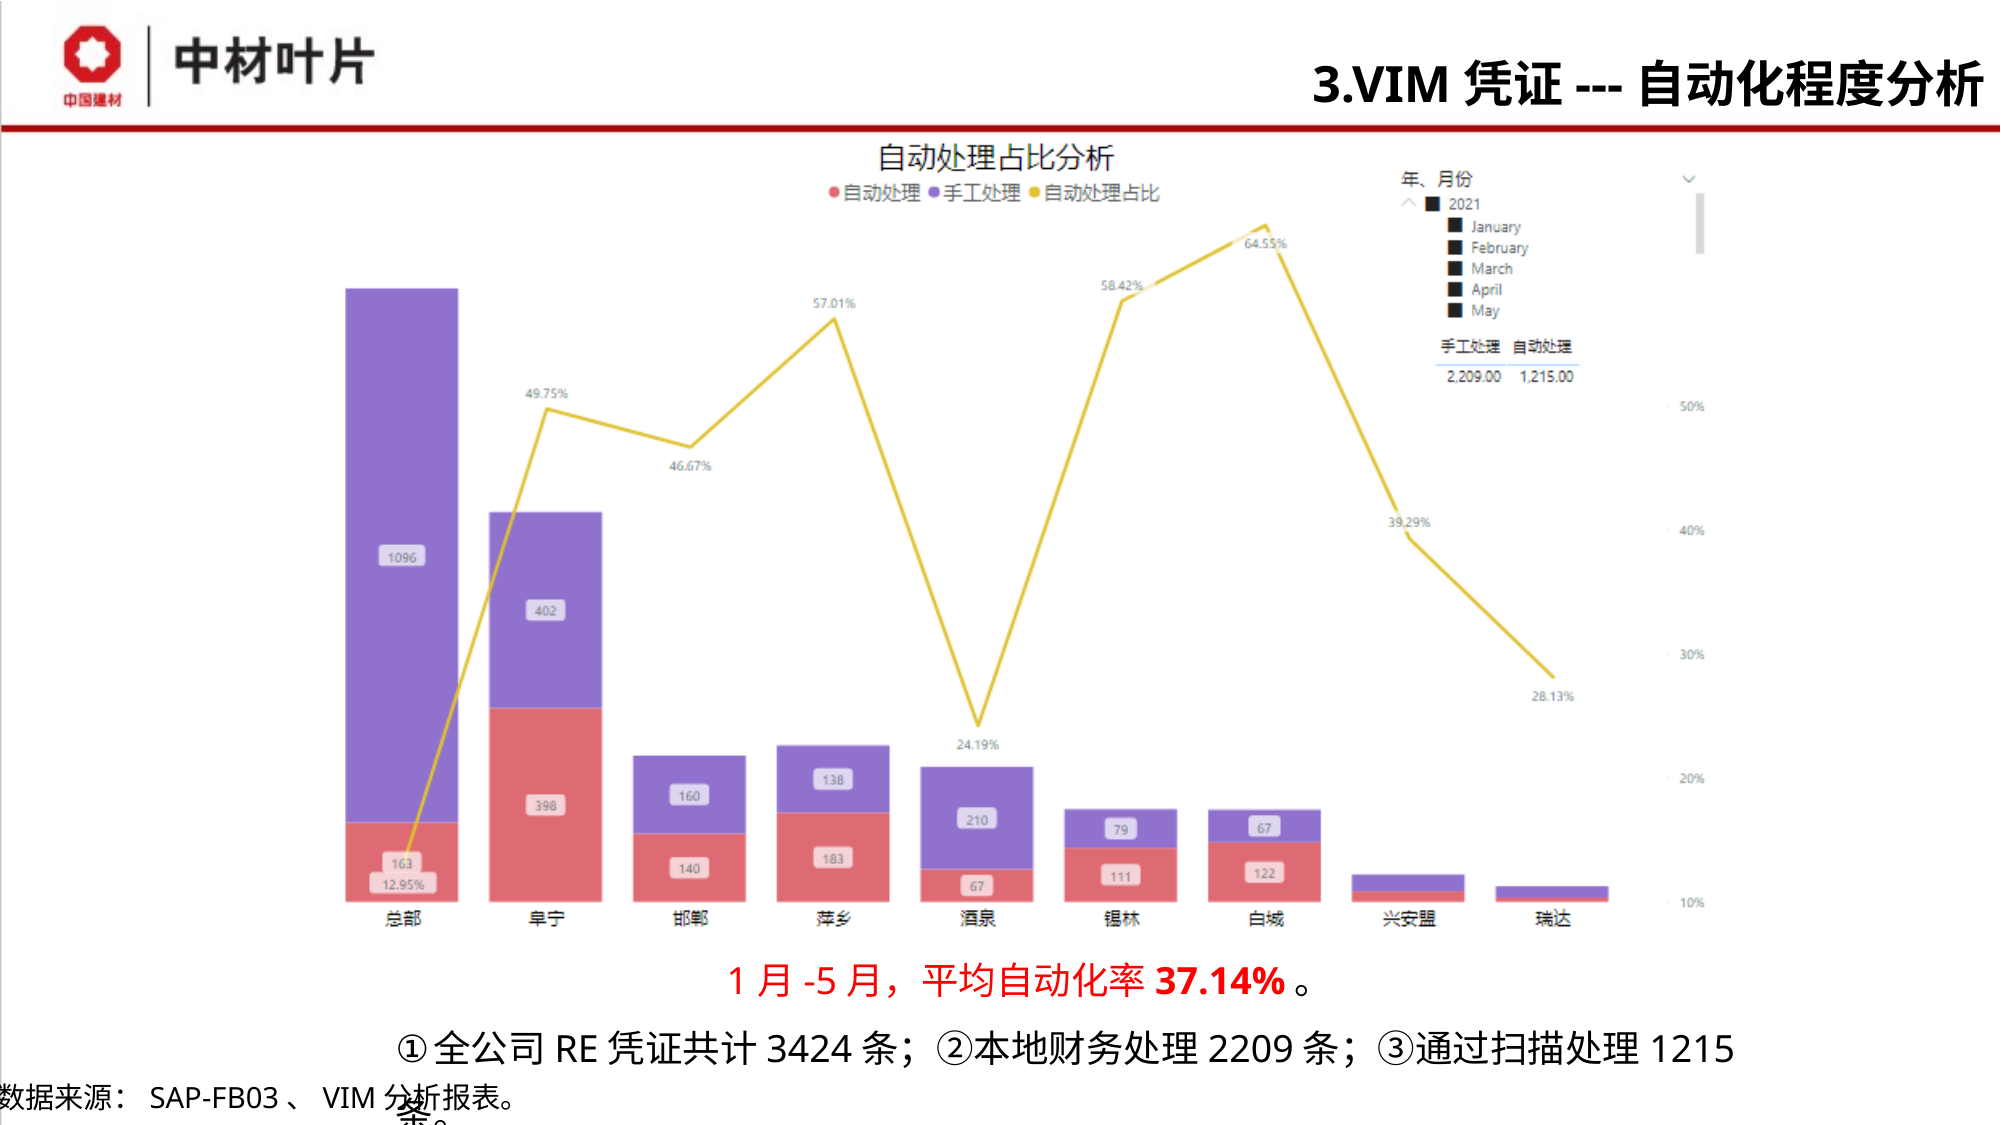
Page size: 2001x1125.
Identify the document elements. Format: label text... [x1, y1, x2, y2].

text_box 1月-5月，平均自动化率37.14%。 全公司RE凭证共计3424条；②本地财务处理2209条；③通过扫描处理1215条。 [249, 927, 1810, 1125]
text_box 数据来源：SAP-FB03、VIM分析报表。 [0, 1071, 249, 1122]
picture [0, 1, 2000, 1125]
title 3.VIM凭证---自动化程度分析 [779, 52, 2000, 124]
